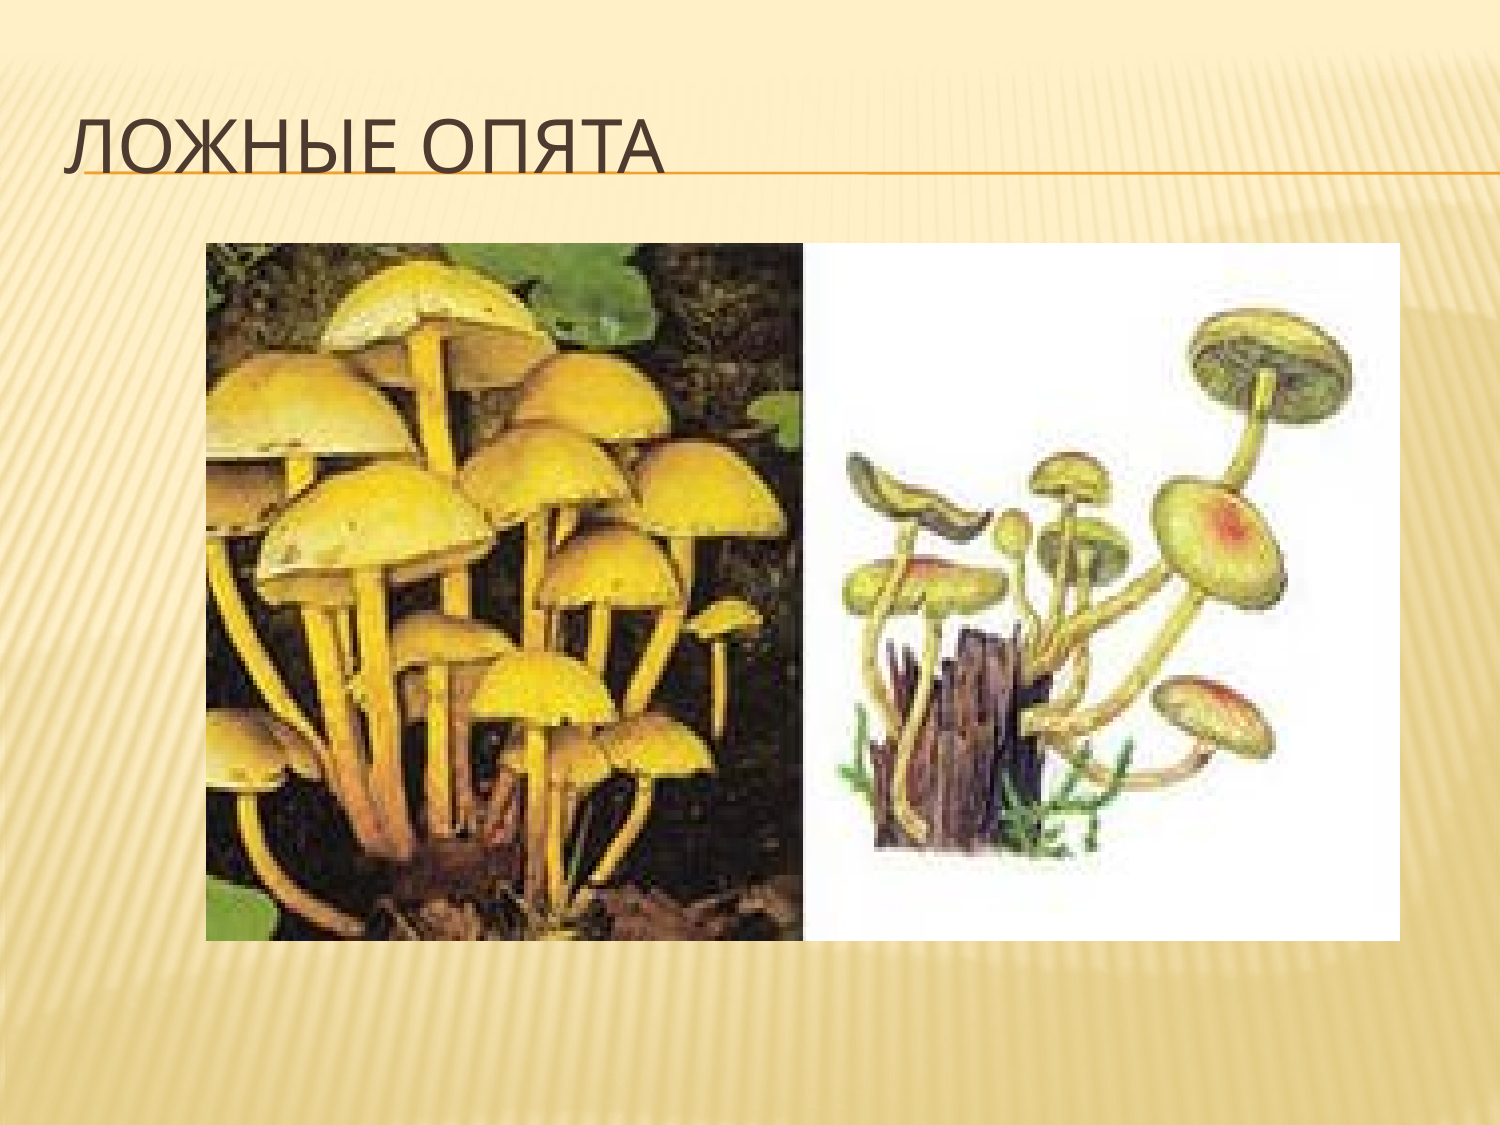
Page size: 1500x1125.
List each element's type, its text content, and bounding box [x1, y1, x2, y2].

title Ложные опята [50, 75, 1475, 213]
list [206, 243, 1400, 941]
